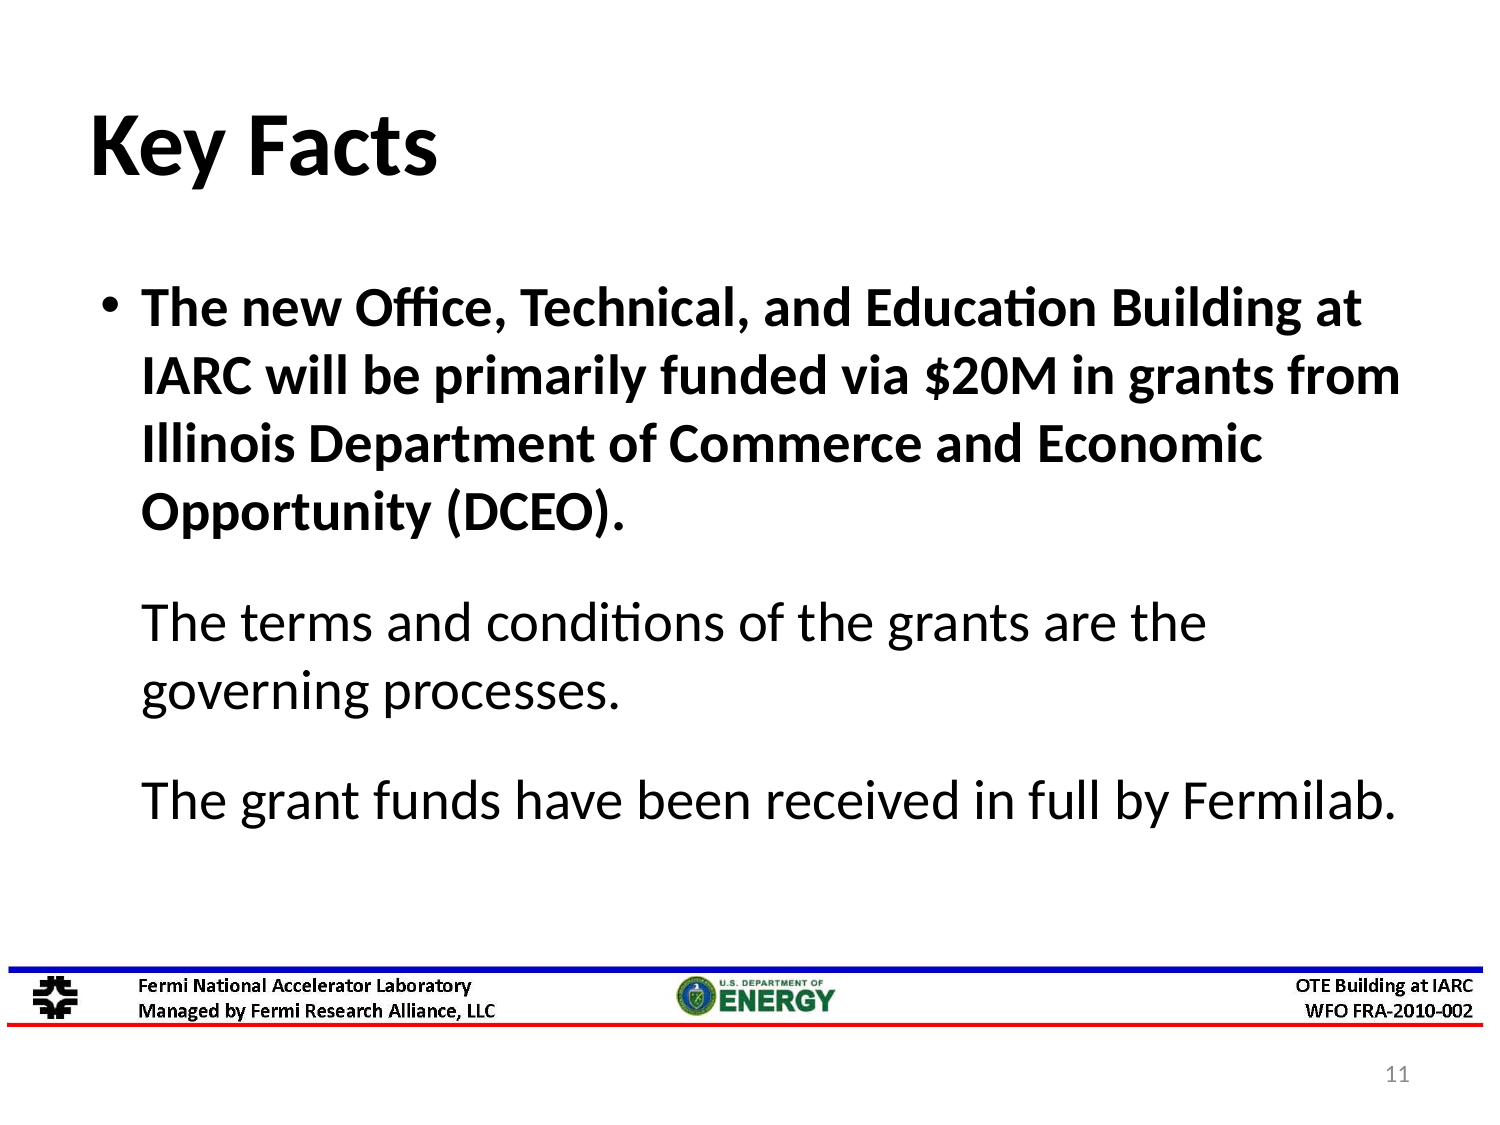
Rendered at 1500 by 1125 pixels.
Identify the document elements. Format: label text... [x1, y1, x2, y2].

title Key Facts [75, 45, 1425, 233]
list The new Office, Technical, and Education Building at IARC will be primarily funded via $20M in grants from Illinois Department of Commerce and Economic Opportunity (DCEO). The terms and conditions of the grants are the governing processes. The grant funds have been received in full by Fermilab. [75, 262, 1425, 913]
slide_number 11 [1350, 1042, 1425, 1103]
picture [0, 962, 1500, 1027]
